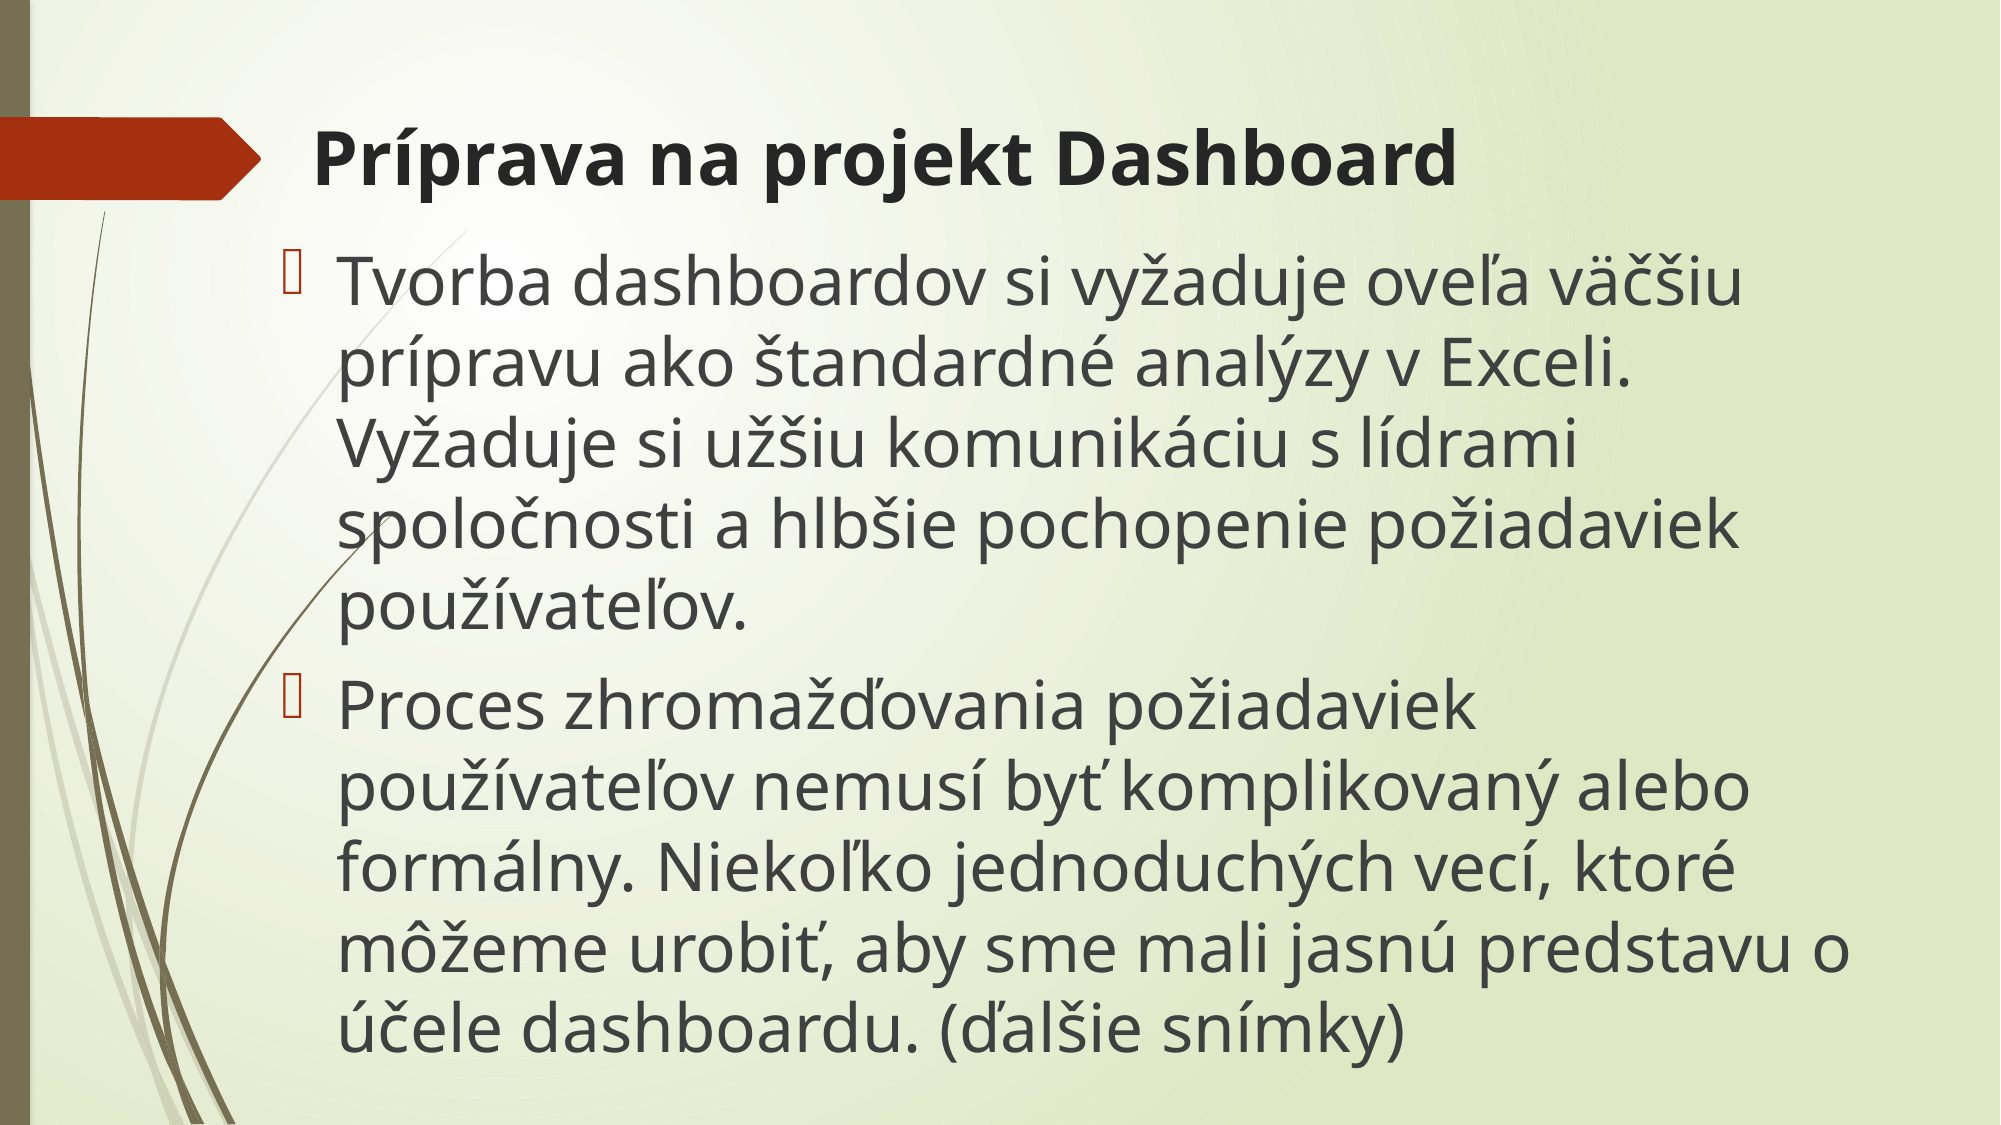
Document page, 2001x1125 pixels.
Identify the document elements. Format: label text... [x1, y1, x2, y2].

title Príprava na projekt Dashboard [296, 102, 1888, 214]
list Tvorba dashboardov si vyžaduje oveľa väčšiu prípravu ako štandardné analýzy v Exceli. Vyžaduje si užšiu komunikáciu s lídrami spoločnosti a hlbšie pochopenie požiadaviek používateľov. Proces zhromažďovania požiadaviek používateľov nemusí byť komplikovaný alebo formálny. Niekoľko jednoduchých vecí, ktoré môžeme urobiť, aby sme mali jasnú predstavu o účele dashboardu. (ďalšie snímky) [266, 230, 1888, 1077]
